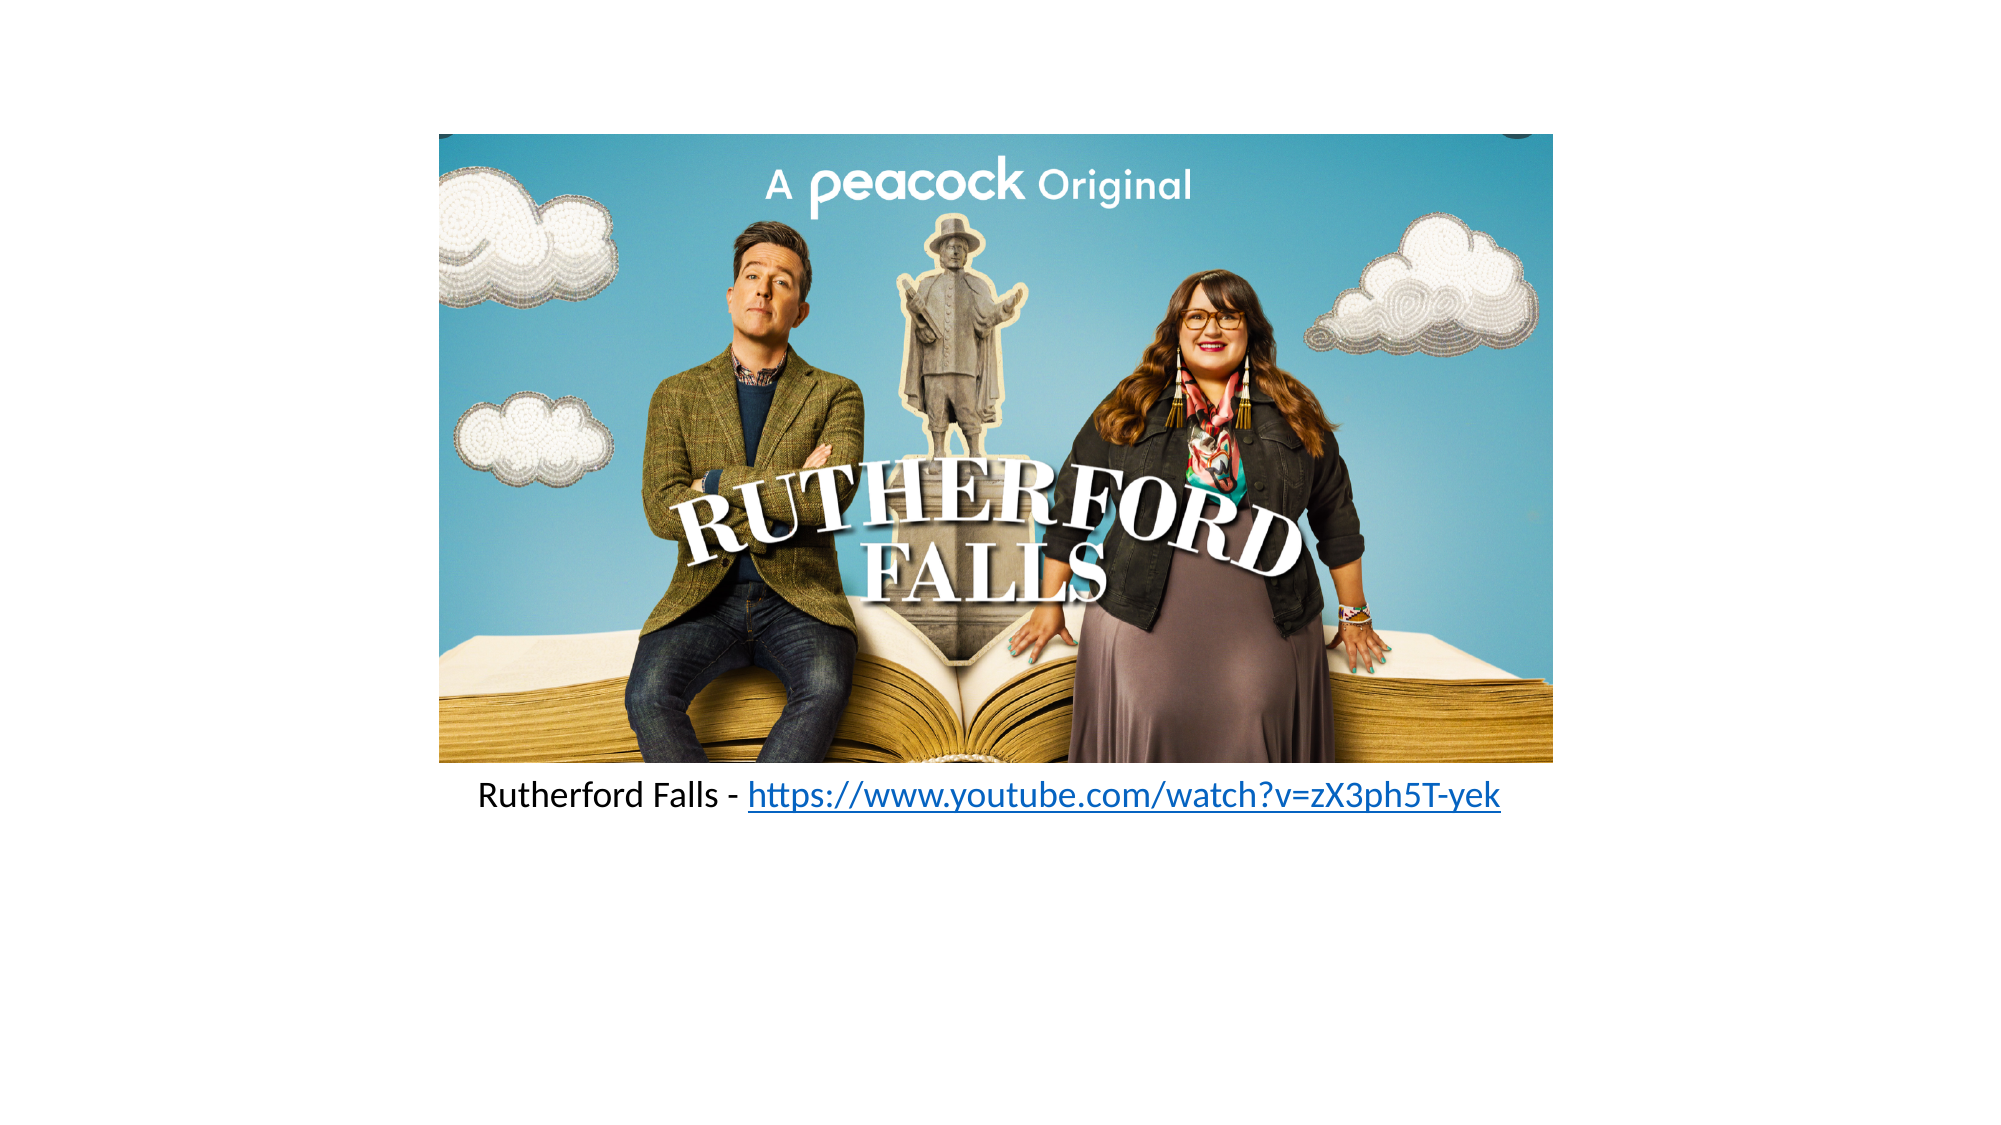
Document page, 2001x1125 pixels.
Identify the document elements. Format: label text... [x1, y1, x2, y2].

picture [439, 134, 1553, 764]
text_box Rutherford Falls - https://www.youtube.com/watch?v=zX3ph5T-yek [463, 762, 1859, 868]
